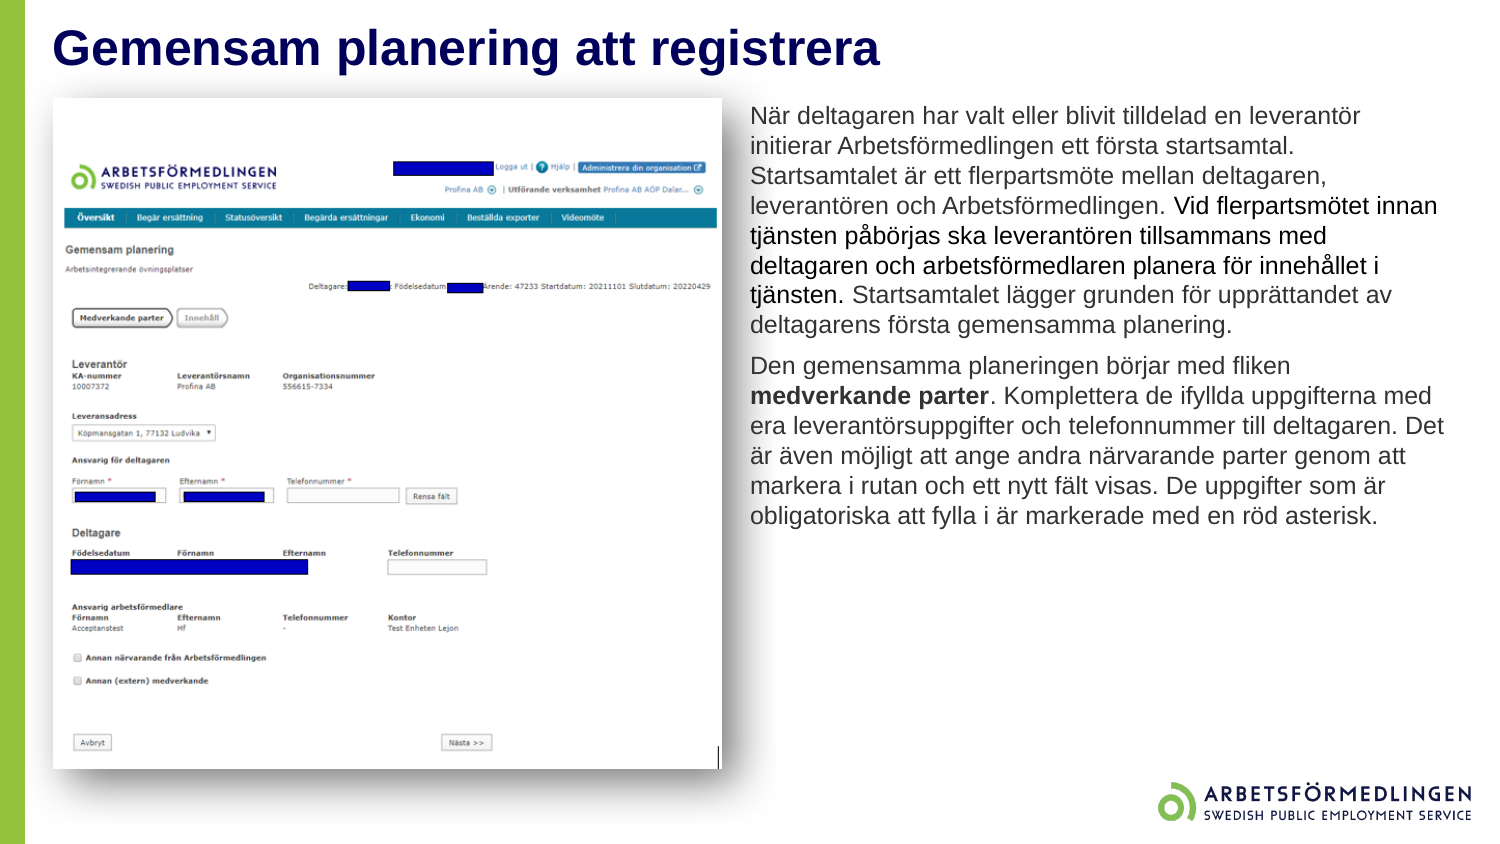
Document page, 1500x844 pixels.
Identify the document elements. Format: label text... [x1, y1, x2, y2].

picture [52, 98, 722, 769]
list När deltagaren har valt eller blivit tilldelad en leverantör initierar Arbetsförmedlingen ett första startsamtal. Startsamtalet är ett flerpartsmöte mellan deltagaren, leverantören och Arbetsförmedlingen. Vid flerpartsmötet innan tjänsten påbörjas ska leverantören tillsammans med deltagaren och arbetsförmedlaren planera för innehållet i tjänsten. Startsamtalet lägger grunden för upprättandet av deltagarens första gemensamma planering. Den gemensamma planeringen börjar med fliken medverkande parter. Komplettera de ifyllda uppgifterna med era leverantörsuppgifter och telefonnummer till deltagaren. Det är även möjligt att ange andra närvarande parter genom att markera i rutan och ett nytt fält visas. De uppgifter som är obligatoriska att fylla i är markerade med en röd asterisk. [750, 99, 1450, 745]
picture [1158, 782, 1471, 821]
title Gemensam planering att registrera [52, 15, 1385, 82]
